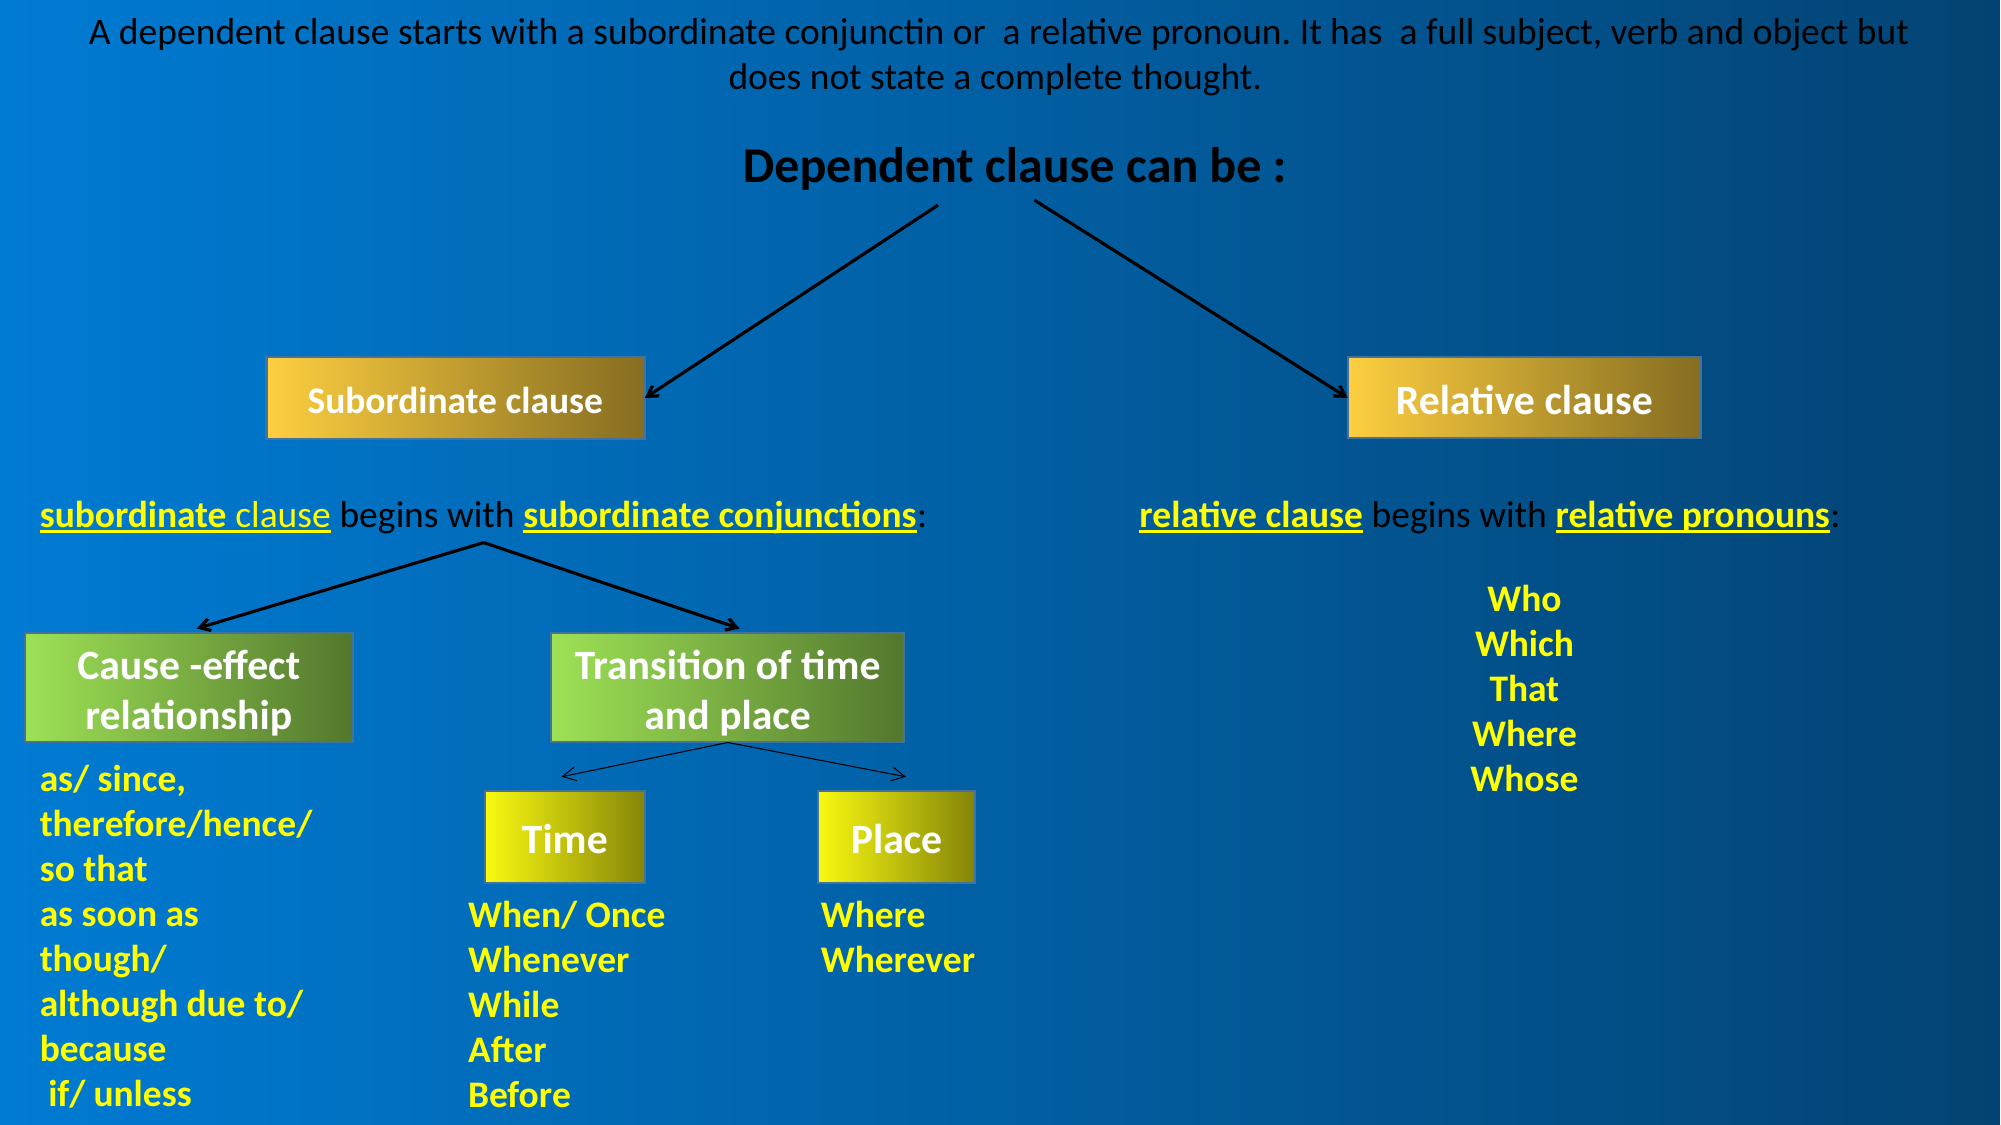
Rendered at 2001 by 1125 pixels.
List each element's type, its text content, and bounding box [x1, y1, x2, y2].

text_box subordinate clause begins with subordinate conjunctions: [25, 482, 942, 543]
text_box Subordinate clause [265, 356, 646, 440]
text_box Where Wherever [806, 882, 991, 988]
text_box Dependent clause can be : [728, 124, 1311, 200]
text_box When/ Once Whenever While After Before [453, 882, 681, 1123]
text_box Transition of time and place [550, 632, 905, 743]
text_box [561, 742, 727, 777]
text_box Cause -effect relationship [24, 632, 354, 743]
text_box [644, 205, 938, 399]
text_box relative clause begins with relative pronouns: [1124, 482, 1856, 588]
text_box A dependent clause starts with a subordinate conjunctin or a relative pronoun. It has a full subject, verb and object but does not state a complete thought. [49, 0, 1951, 105]
text_box Time [484, 790, 646, 882]
text_box Place [817, 790, 976, 882]
text_box Relative clause [1347, 356, 1702, 439]
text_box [196, 543, 483, 629]
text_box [727, 742, 906, 777]
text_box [483, 543, 740, 629]
text_box Who Which That Where Whose [1392, 588, 1657, 852]
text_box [1034, 200, 1348, 398]
text_box as/ since, therefore/hence/ so that as soon as though/ although due to/ because if/ unless [25, 746, 329, 1125]
